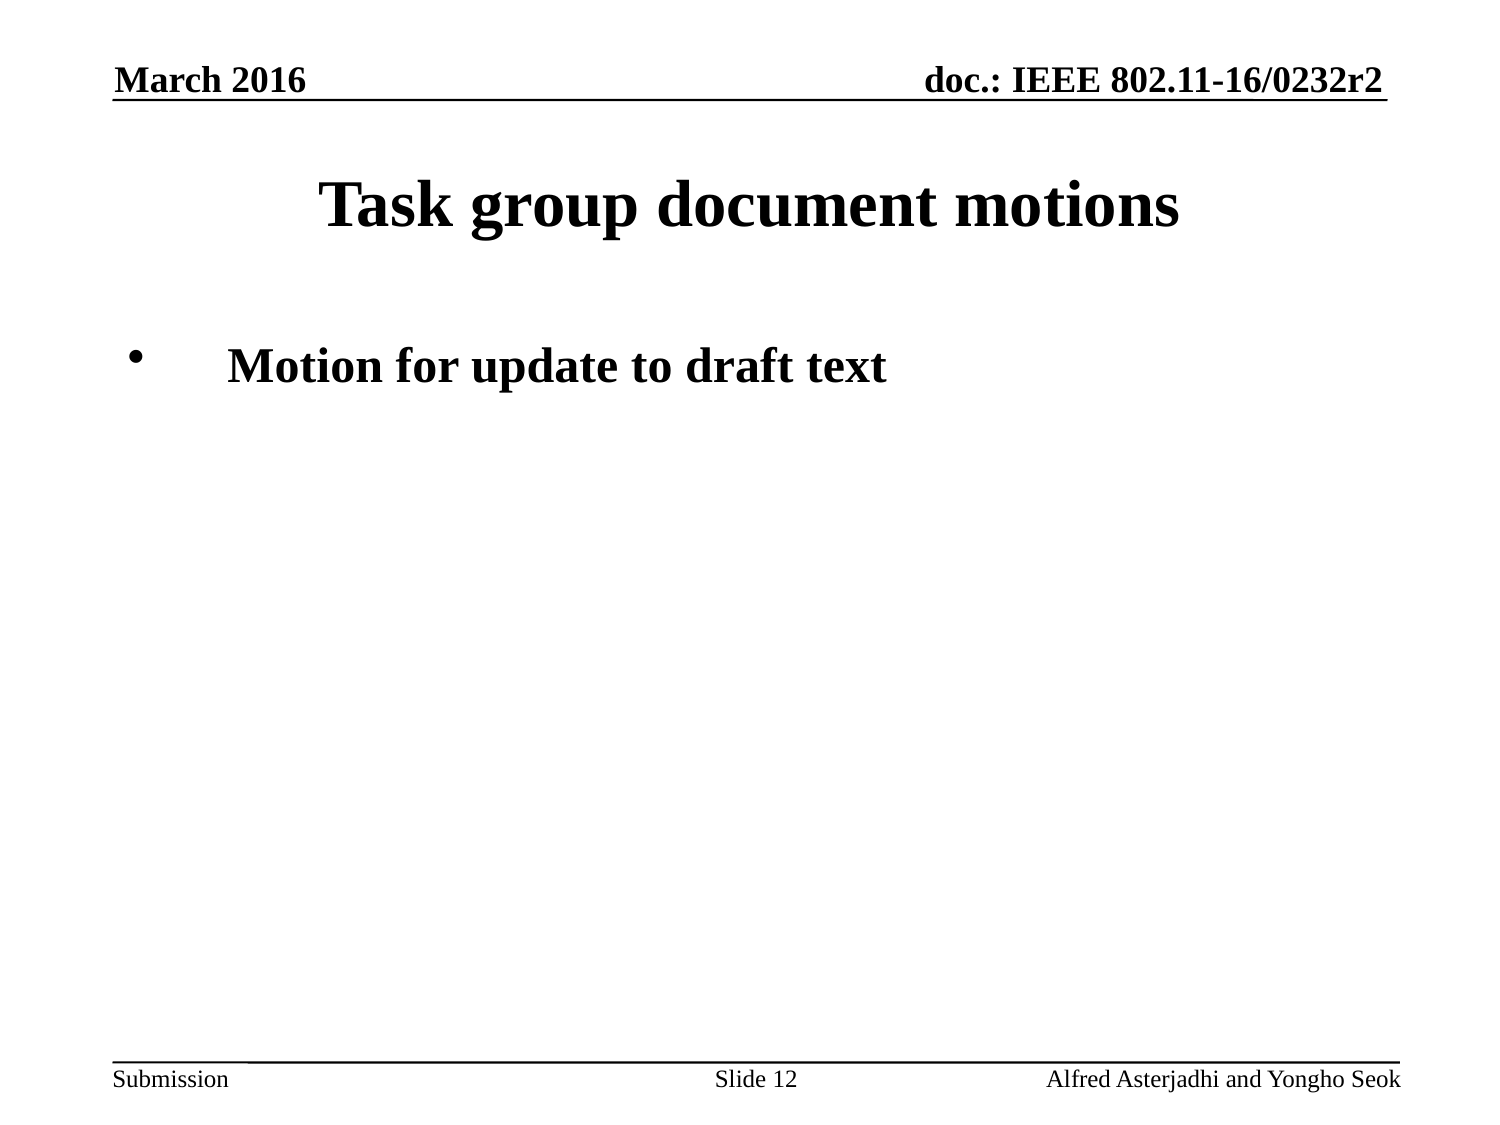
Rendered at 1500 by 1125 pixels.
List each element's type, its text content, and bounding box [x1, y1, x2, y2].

footer Alfred Asterjadhi and Yongho Seok [1041, 1061, 1402, 1093]
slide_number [114, 54, 309, 101]
title Task group document motions [112, 112, 1388, 288]
list Motion for update to draft text [112, 324, 1388, 1001]
slide_number Slide 12 [712, 1061, 800, 1093]
